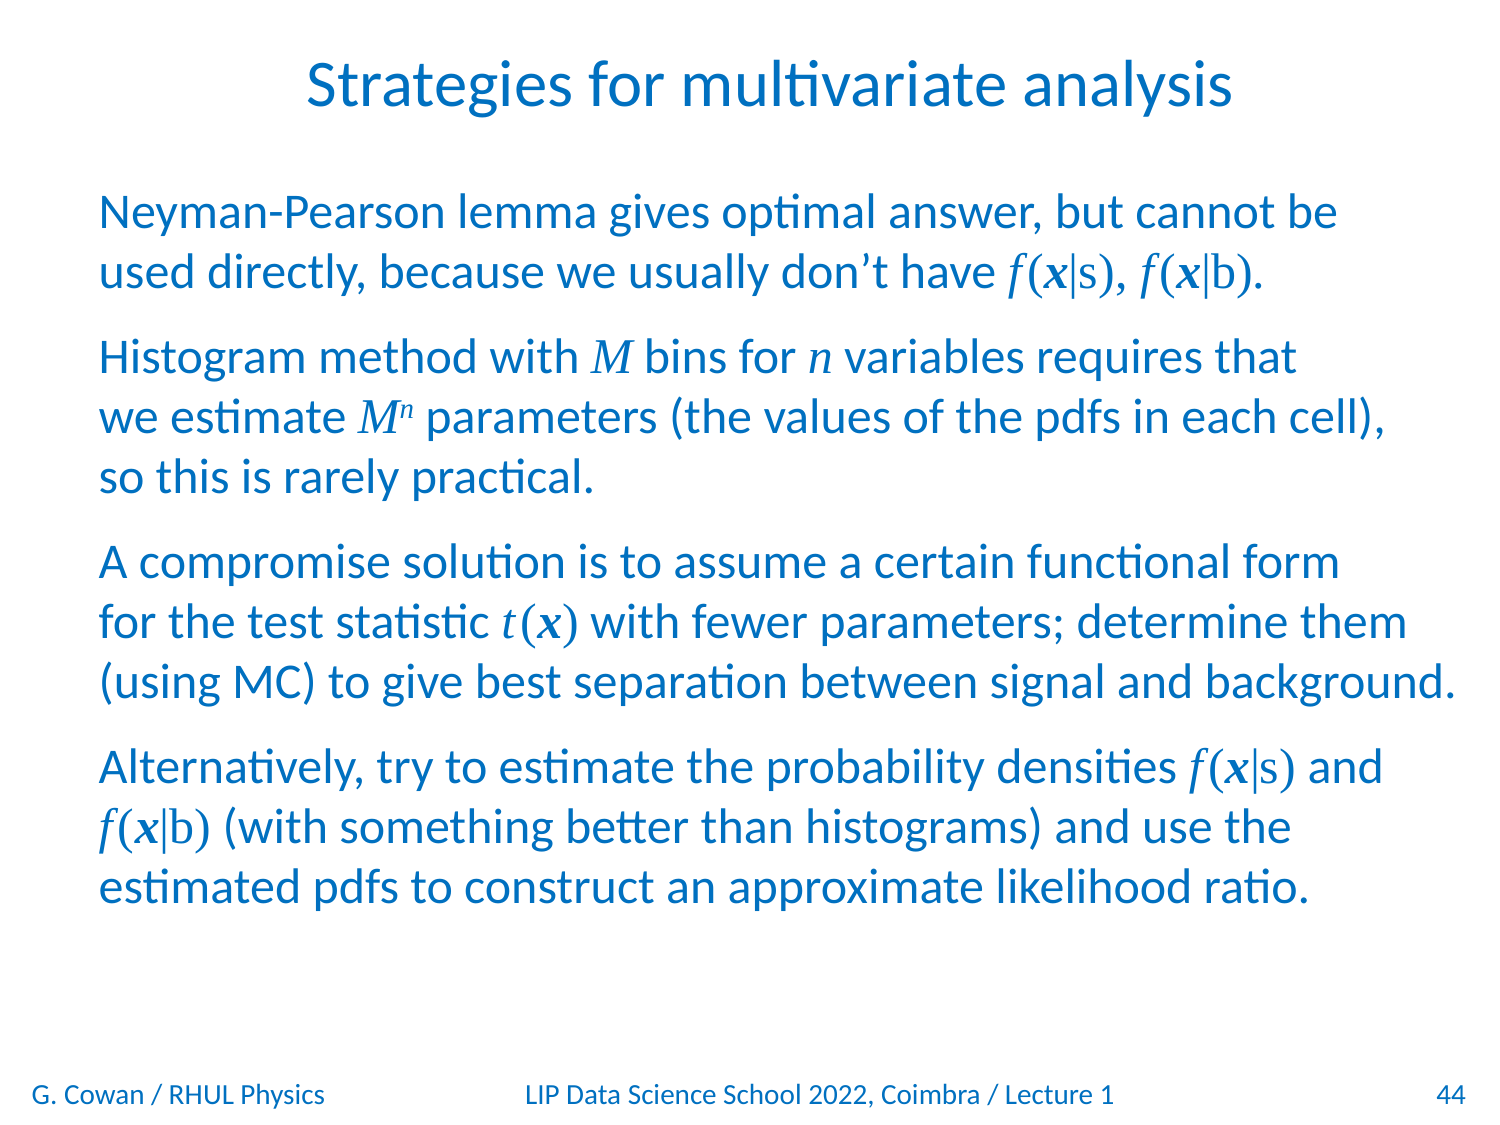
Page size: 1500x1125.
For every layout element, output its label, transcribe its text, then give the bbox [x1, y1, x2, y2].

slide_number G. Cowan / RHUL Physics [16, 1062, 311, 1123]
slide_number 44 [1130, 1062, 1481, 1123]
footer LIP Data Science School 2022, Coimbra / Lecture 1 [311, 1062, 1130, 1123]
text_box Neyman-Pearson lemma gives optimal answer, but cannot be used directly, because we usually don’t have f (x|s), f (x|b). Histogram method with M bins for n variables requires that we estimate Mn parameters (the values of the pdfs in each cell), so this is rarely practical. A compromise solution is to assume a certain functional form for the test statistic t (x) with fewer parameters; determine them (using MC) to give best separation between signal and background. Alternatively, try to estimate the probability densities f (x|s) and f (x|b) (with something better than histograms) and use the estimated pdfs to construct an approximate likelihood ratio. [83, 170, 1473, 921]
text_box Strategies for multivariate analysis [185, 32, 1355, 103]
